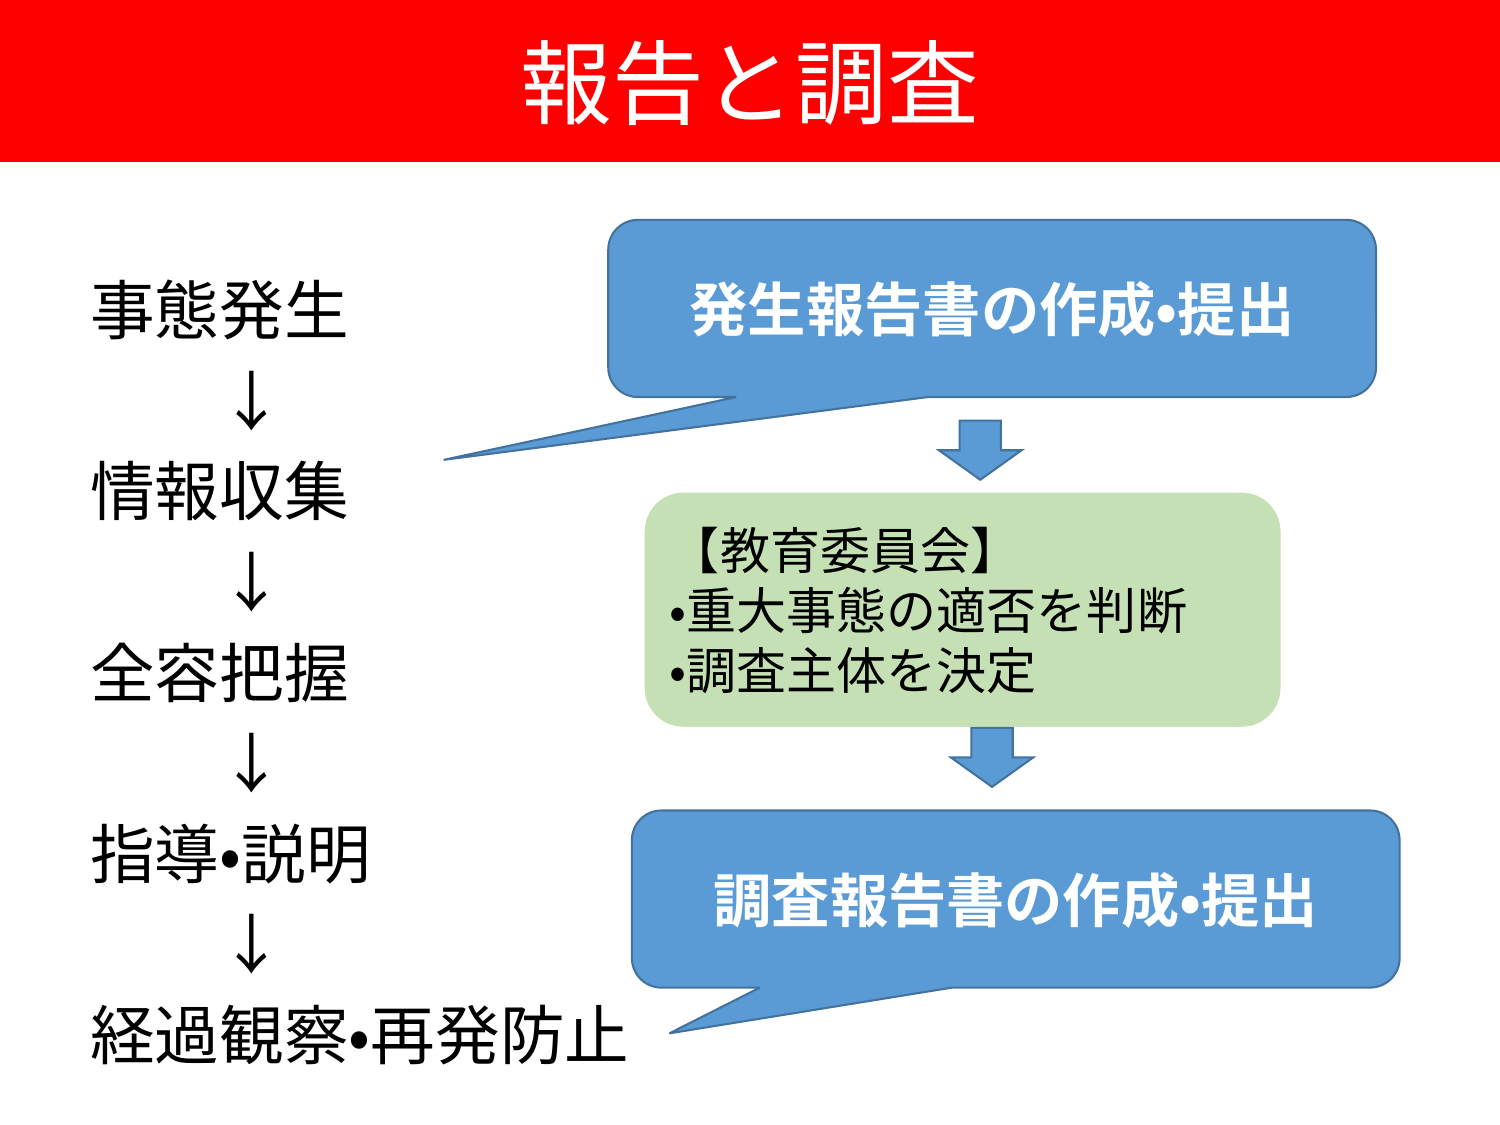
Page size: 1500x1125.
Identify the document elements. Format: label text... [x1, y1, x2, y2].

text_box 調査報告書の作成・提出 [630, 809, 1401, 1035]
text_box [947, 726, 1037, 789]
title 報告と調査 [0, 0, 1500, 162]
text_box [935, 419, 1025, 482]
text_box 発生報告書の作成・提出 [443, 218, 1378, 461]
list 事態発生 ↓ 情報収集 ↓ 全容把握 ↓ 指導・説明 ↓ 経過観察・再発防止 [75, 262, 1425, 1083]
text_box 【教育委員会】 ・重大事態の適否を判断 ・調査主体を決定 [642, 490, 1283, 729]
